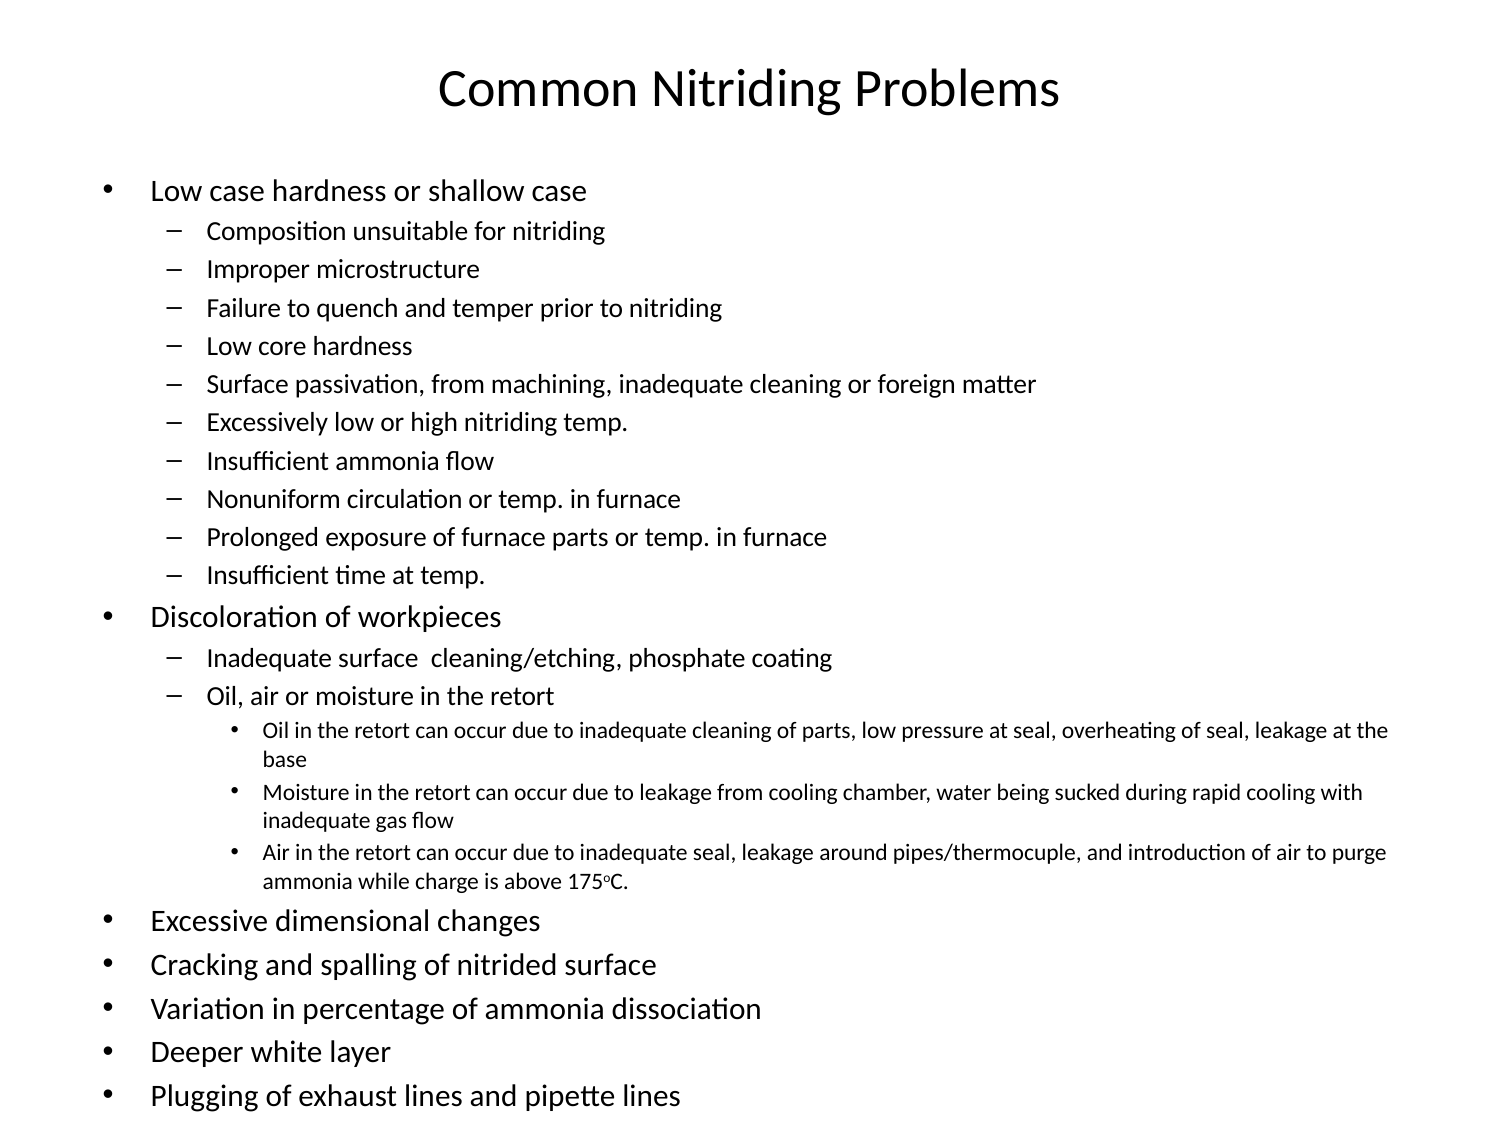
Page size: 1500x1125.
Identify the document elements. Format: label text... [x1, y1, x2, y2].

title Common Nitriding Problems [75, 45, 1425, 125]
list Low case hardness or shallow case Composition unsuitable for nitriding Improper microstructure Failure to quench and temper prior to nitriding Low core hardness Surface passivation, from machining, inadequate cleaning or foreign matter Excessively low or high nitriding temp. Insufficient ammonia flow Nonuniform circulation or temp. in furnace Prolonged exposure of furnace parts or temp. in furnace Insufficient time at temp. Discoloration of workpieces Inadequate surface cleaning/etching, phosphate coating Oil, air or moisture in the retort Oil in the retort can occur due to inadequate cleaning of parts, low pressure at seal, overheating of seal, leakage at the base Moisture in the retort can occur due to leakage from cooling chamber, water being sucked during rapid cooling with inadequate gas flow Air in the retort can occur due to inadequate seal, leakage around pipes/thermocuple, and introduction of air to purge ammonia while charge is above 175oC. Excessive dimensional changes Cracking and spalling of nitrided surface Variation in percentage of ammonia dissociation Deeper white layer Plugging of exhaust lines and pipette lines [87, 162, 1438, 1125]
